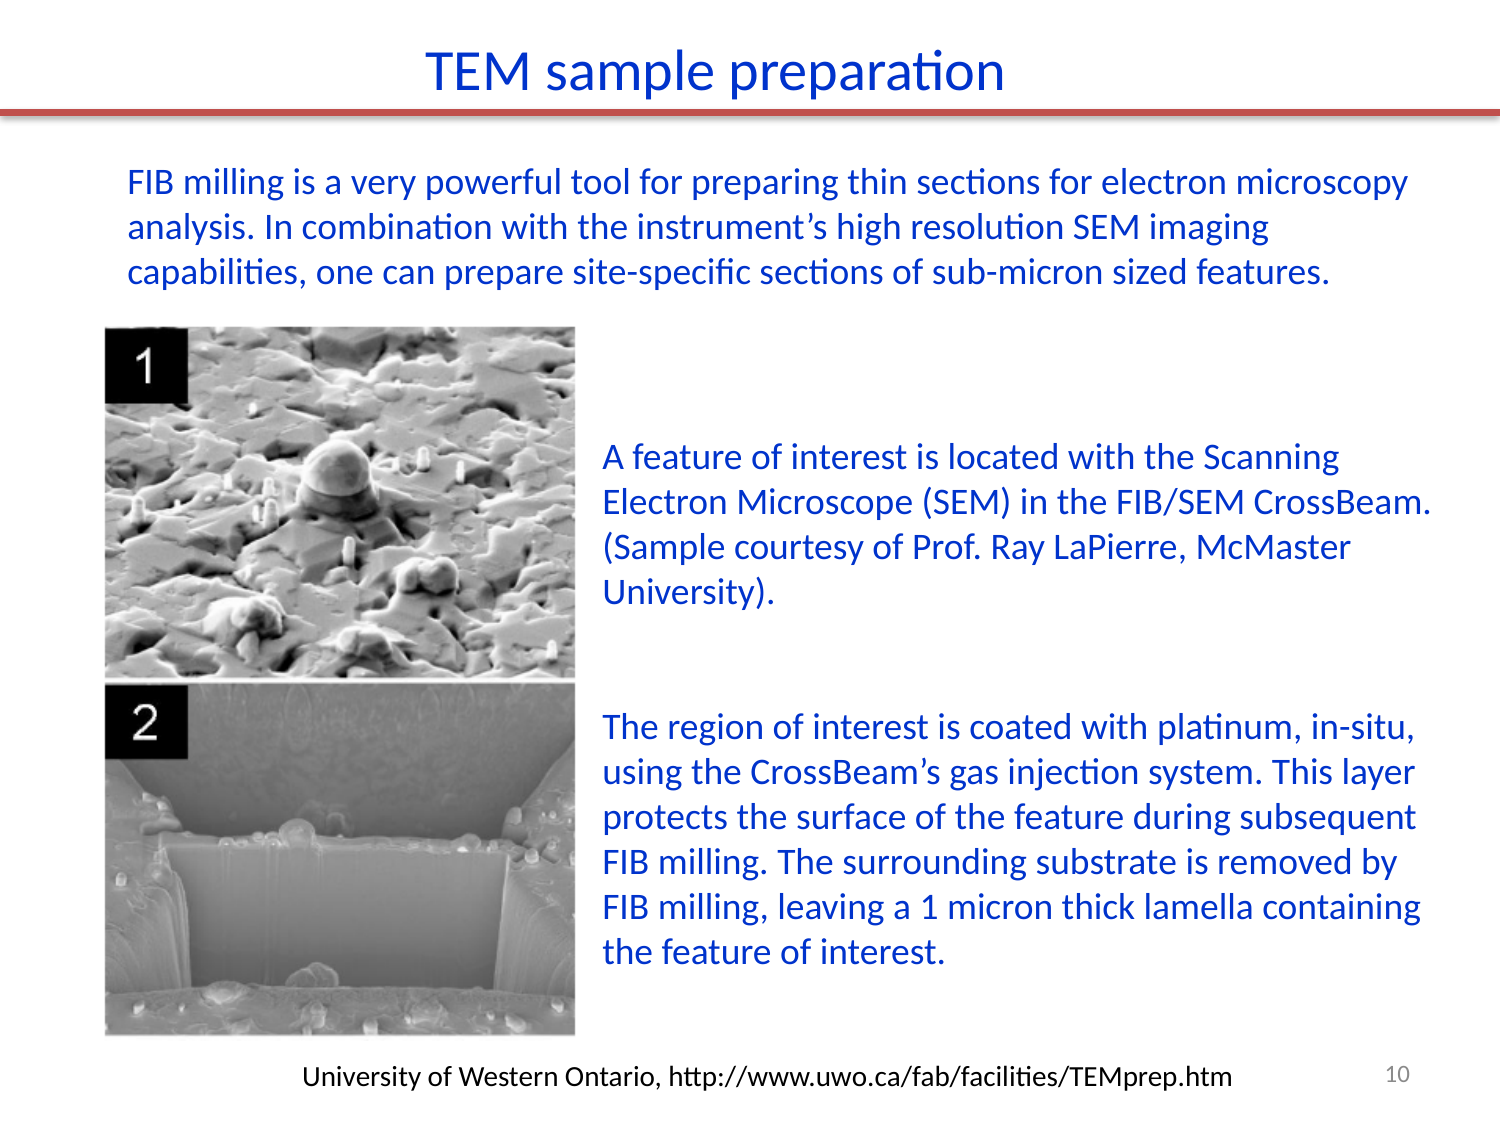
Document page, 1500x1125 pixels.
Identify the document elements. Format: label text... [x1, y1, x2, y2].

picture [99, 324, 580, 1041]
text_box TEM sample preparation [410, 24, 1022, 108]
text_box A feature of interest is located with the Scanning Electron Microscope (SEM) in the FIB/SEM CrossBeam. (Sample courtesy of Prof. Ray LaPierre, McMaster University). The region of interest is coated with platinum, in-situ, using the CrossBeam’s gas injection system. This layer protects the surface of the feature during subsequent FIB milling. The surrounding substrate is removed by FIB milling, leaving a 1 micron thick lamella containing the feature of interest. [587, 424, 1463, 980]
text_box FIB milling is a very powerful tool for preparing thin sections for electron microscopy analysis. In combination with the instrument’s high resolution SEM imaging capabilities, one can prepare site-specific sections of sub-micron sized features. [112, 149, 1438, 300]
slide_number 10 [1074, 1042, 1425, 1103]
text_box University of Western Ontario, http://www.uwo.ca/fab/facilities/TEMprep.htm [287, 1049, 1074, 1100]
